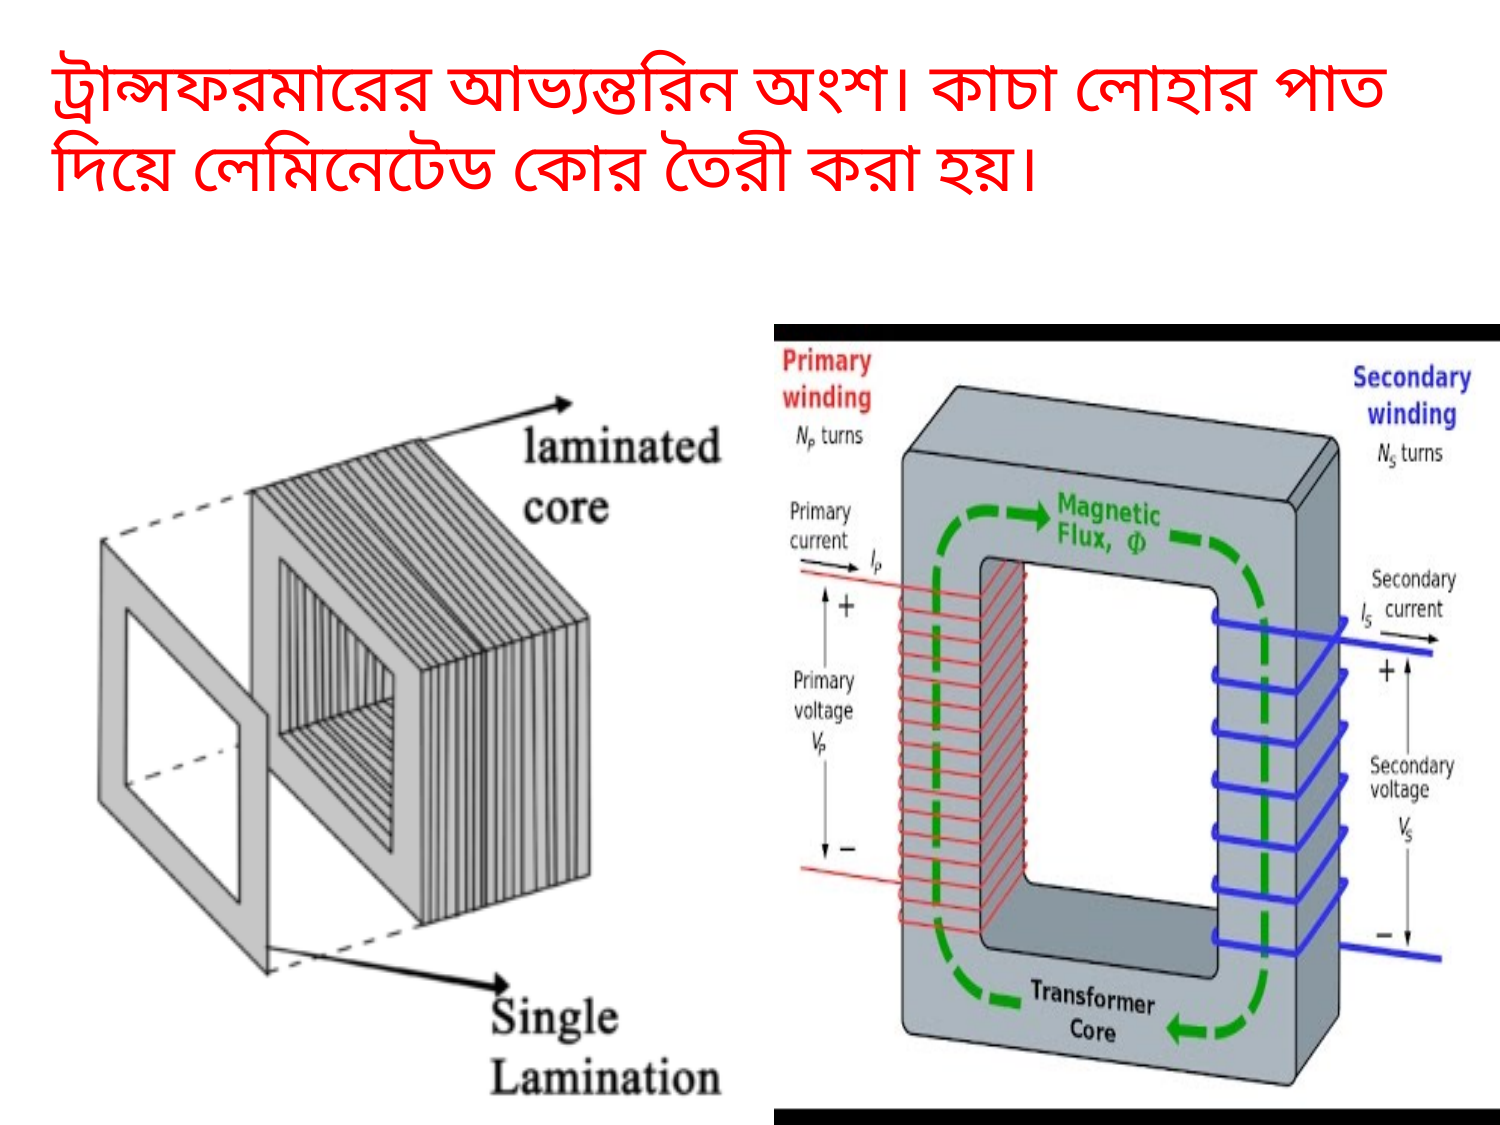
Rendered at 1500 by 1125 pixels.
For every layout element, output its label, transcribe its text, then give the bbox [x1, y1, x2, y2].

picture [0, 324, 751, 1125]
text_box ট্রান্সফরমারের আভ্যন্তরিন অংশ। কাচা লোহার পাত দিয়ে লেমিনেটেড কোর তৈরী করা হয়। [37, 37, 1475, 213]
picture [774, 324, 1500, 1125]
